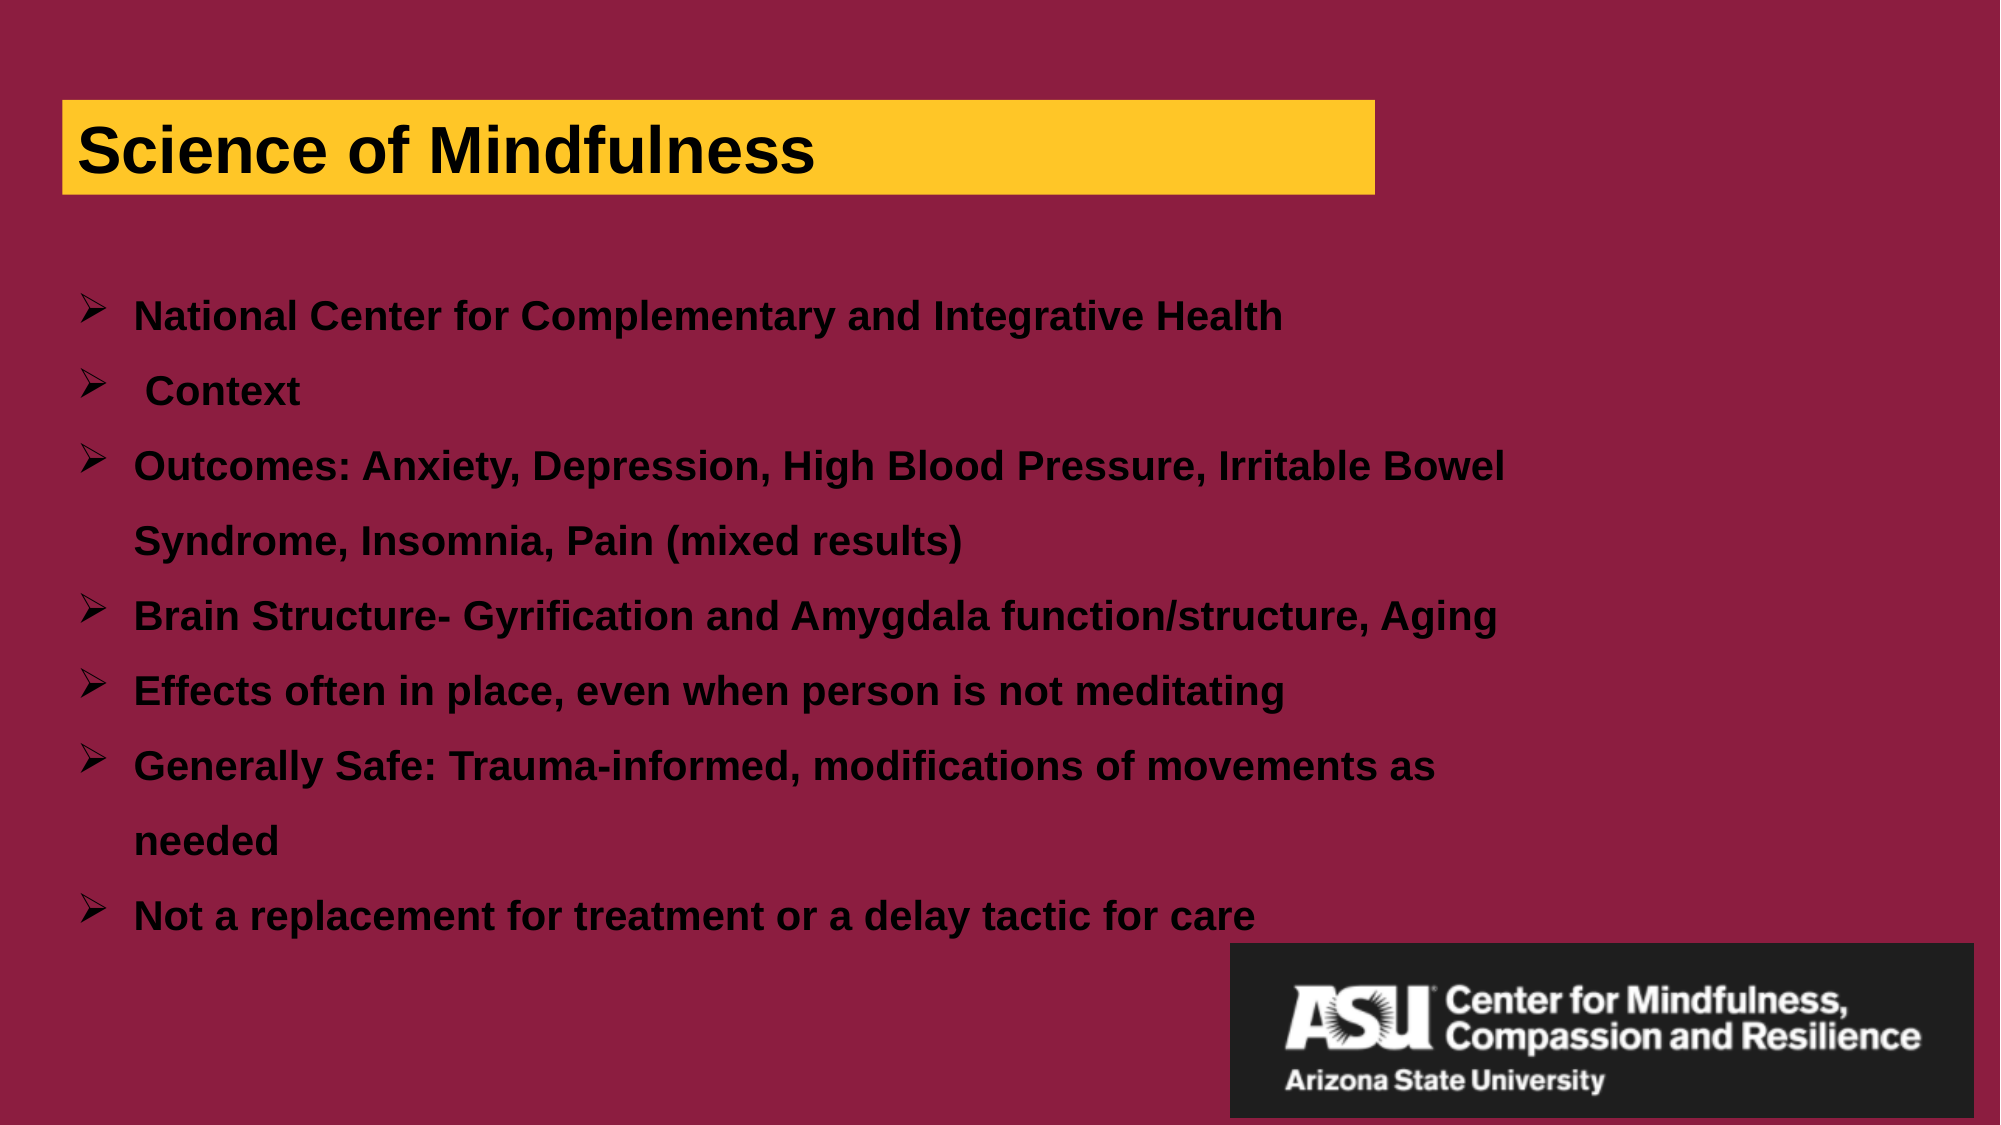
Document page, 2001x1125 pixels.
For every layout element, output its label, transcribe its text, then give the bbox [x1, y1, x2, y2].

text_box Science of Mindfulness [62, 99, 1375, 195]
picture [1230, 943, 1974, 1118]
text_box National Center for Complementary and Integrative Health Context Outcomes: Anxiety, Depression, High Blood Pressure, Irritable Bowel Syndrome, Insomnia, Pain (mixed results) Brain Structure- Gyrification and Amygdala function/structure, Aging Effects often in place, even when person is not meditating Generally Safe: Trauma-informed, modifications of movements as needed Not a replacement for treatment or a delay tactic for care [62, 256, 1556, 947]
